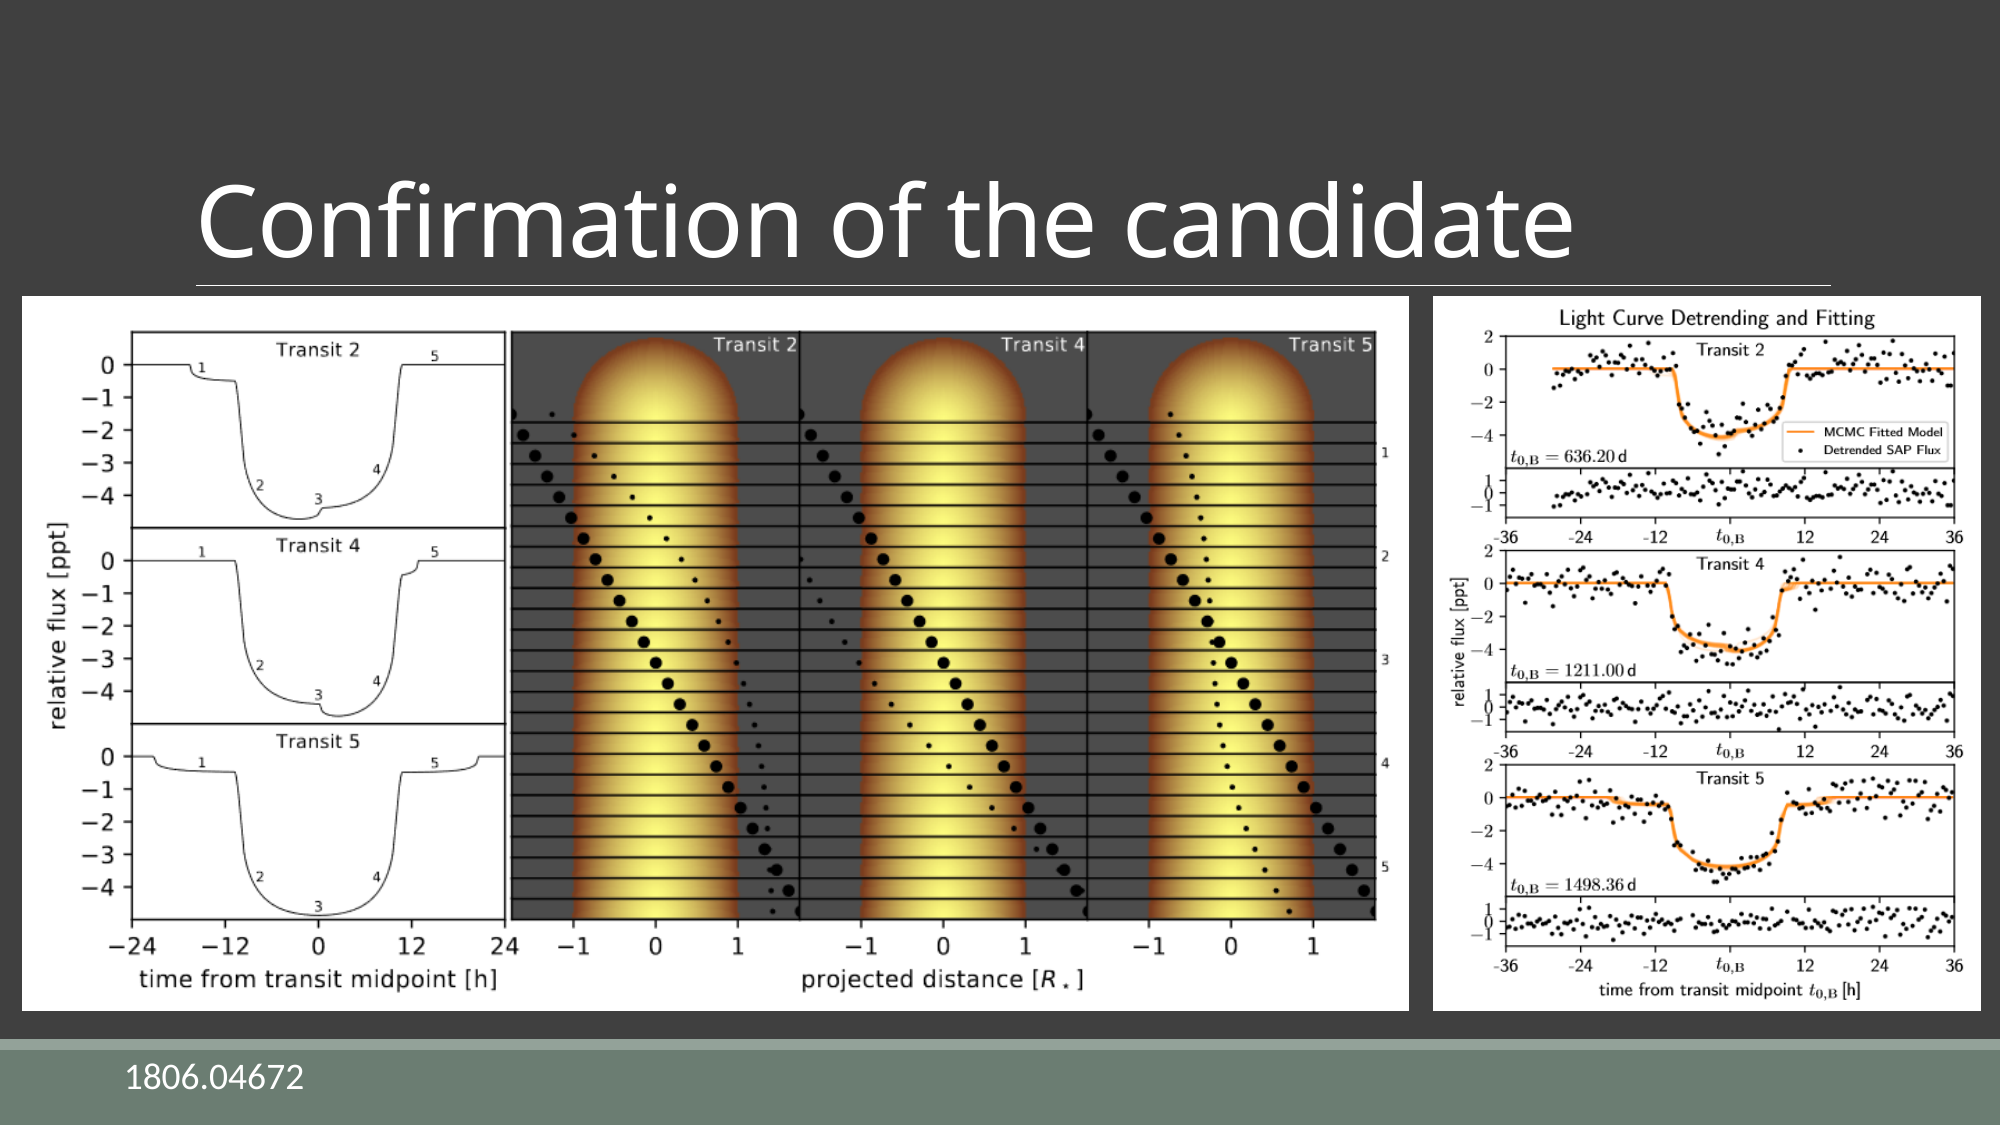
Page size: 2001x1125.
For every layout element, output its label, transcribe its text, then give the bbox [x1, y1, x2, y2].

title Confirmation of the candidate [180, 47, 1830, 285]
text_box 1806.04672 [109, 1044, 320, 1105]
picture [21, 296, 1409, 1012]
picture [1432, 296, 1982, 1012]
